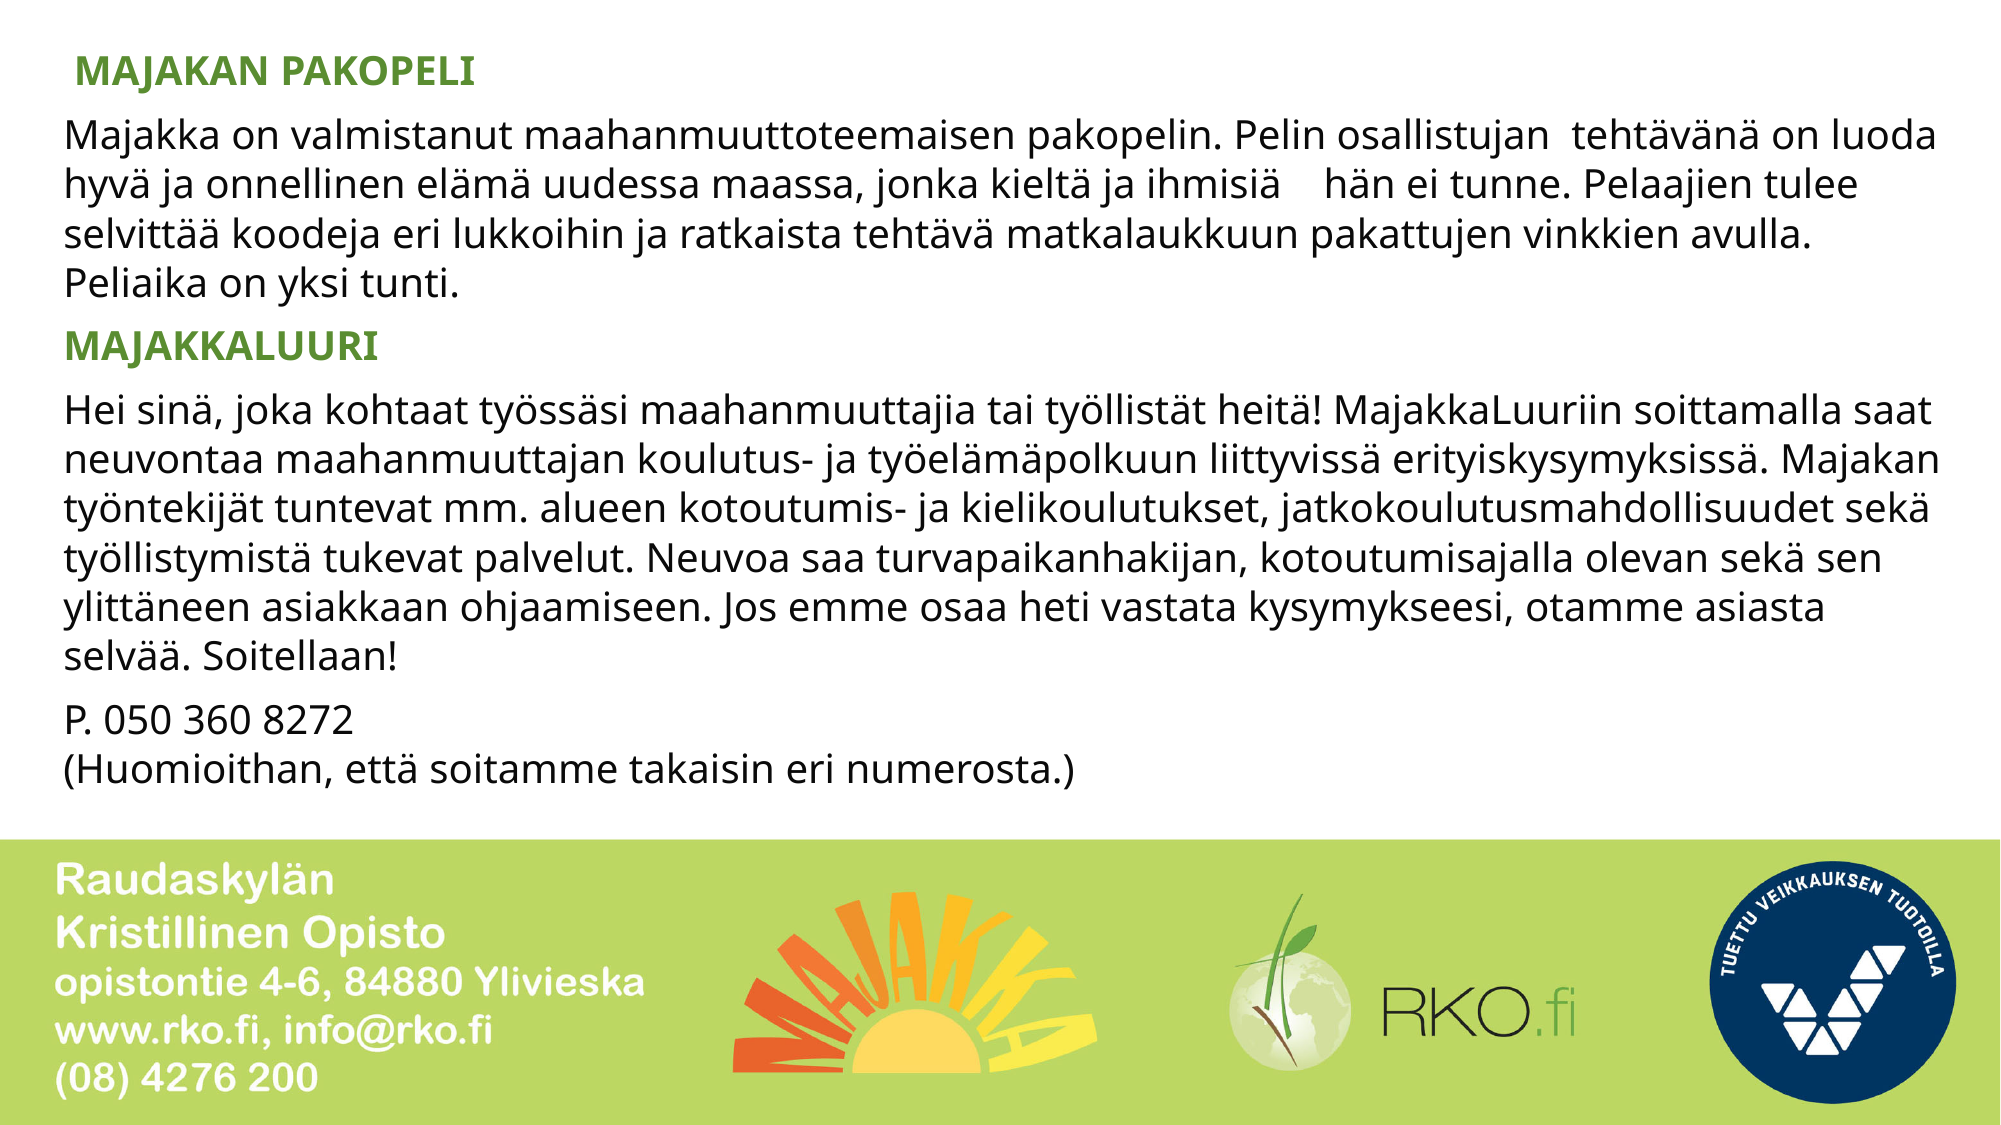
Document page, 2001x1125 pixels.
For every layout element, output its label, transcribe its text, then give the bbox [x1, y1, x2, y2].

picture [0, 0, 2001, 1125]
list MAJAKAN PAKOPELI Majakka on valmistanut maahanmuuttoteemaisen pakopelin. Pelin osallistujan tehtävänä on luoda hyvä ja onnellinen elämä uudessa maassa, jonka kieltä ja ihmisiä hän ei tunne. Pelaajien tulee selvittää koodeja eri lukkoihin ja ratkaista tehtävä matkalaukkuun pakattujen vinkkien avulla. Peliaika on yksi tunti. MAJAKKALUURI Hei sinä, joka kohtaat työssäsi maahanmuuttajia tai työllistät heitä! MajakkaLuuriin soittamalla saat neuvontaa maahanmuuttajan koulutus- ja työelämäpolkuun liittyvissä erityiskysymyksissä. Majakan työntekijät tuntevat mm. alueen kotoutumis- ja kielikoulutukset, jatkokoulutusmahdollisuudet sekä työllistymistä tukevat palvelut. Neuvoa saa turvapaikanhakijan, kotoutumisajalla olevan sekä sen ylittäneen asiakkaan ohjaamiseen. Jos emme osaa heti vastata kysymykseesi, otamme asiasta selvää. Soitellaan! P. 050 360 8272 (Huomioithan, että soitamme takaisin eri numerosta.) [48, 39, 1972, 804]
